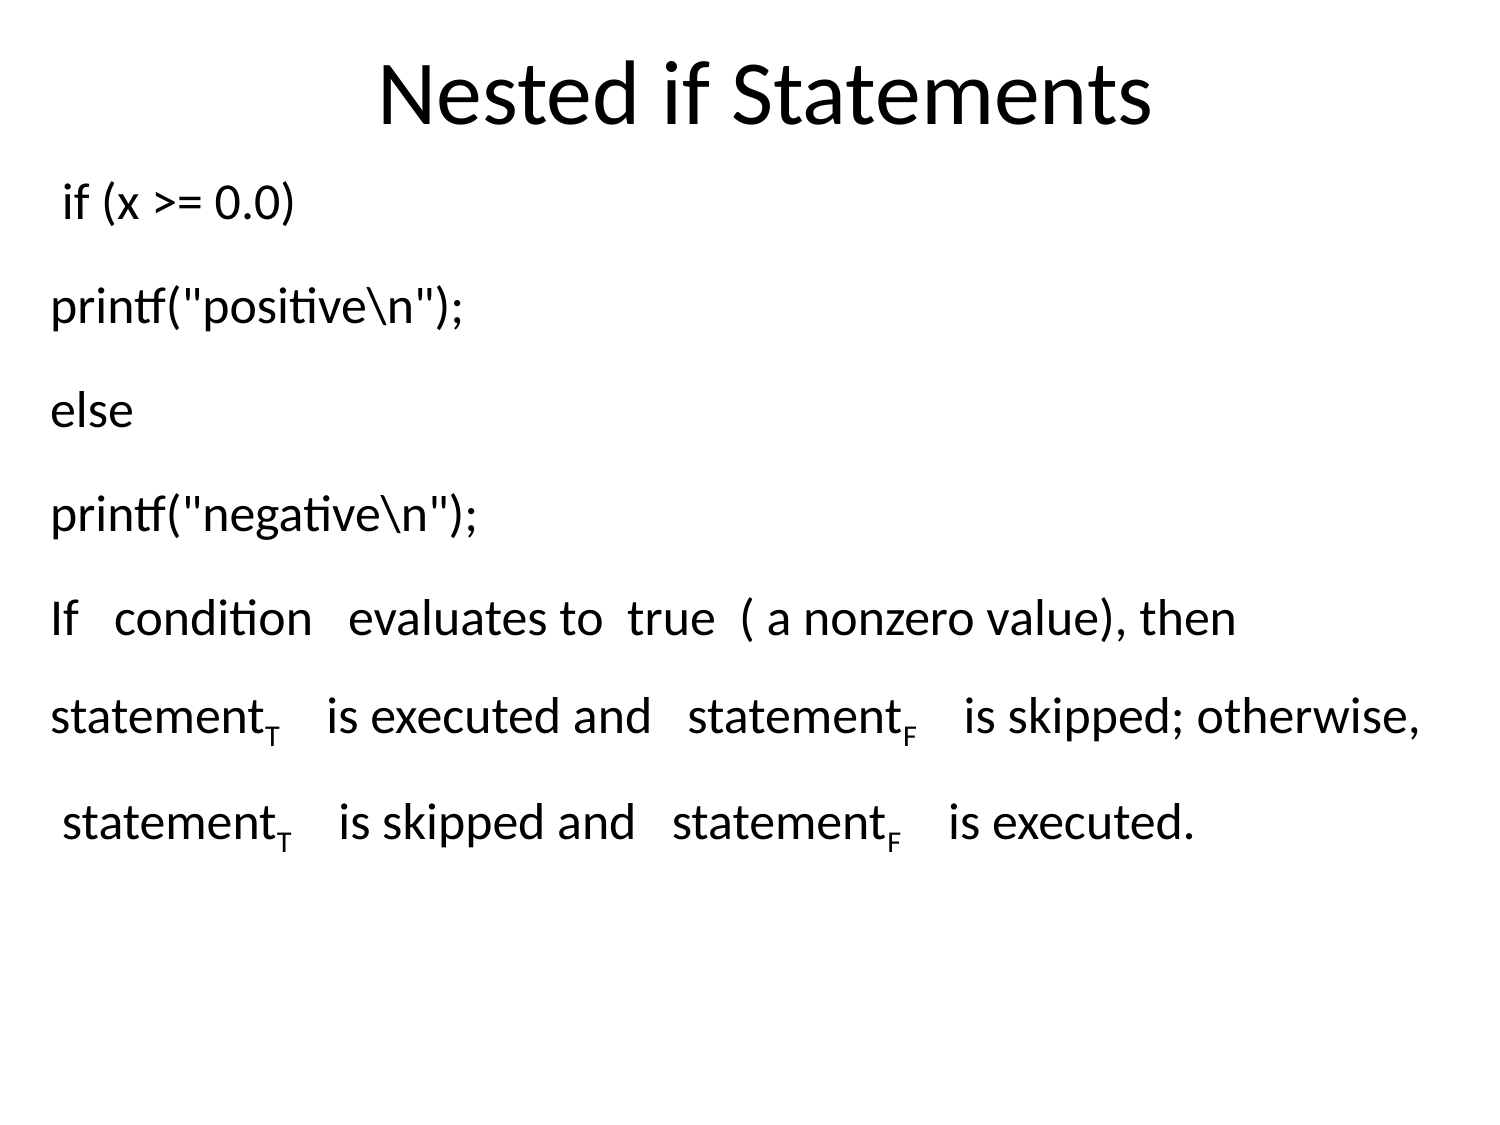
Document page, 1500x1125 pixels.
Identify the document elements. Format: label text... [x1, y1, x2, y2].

list if (x >= 0.0) printf("positive\n"); else printf("negative\n"); If condition evaluates to true ( a nonzero value), then statementT is executed and statementF is skipped; otherwise, statementT is skipped and statementF is executed. [35, 128, 1461, 1043]
title Nested if Statements [91, 11, 1442, 128]
